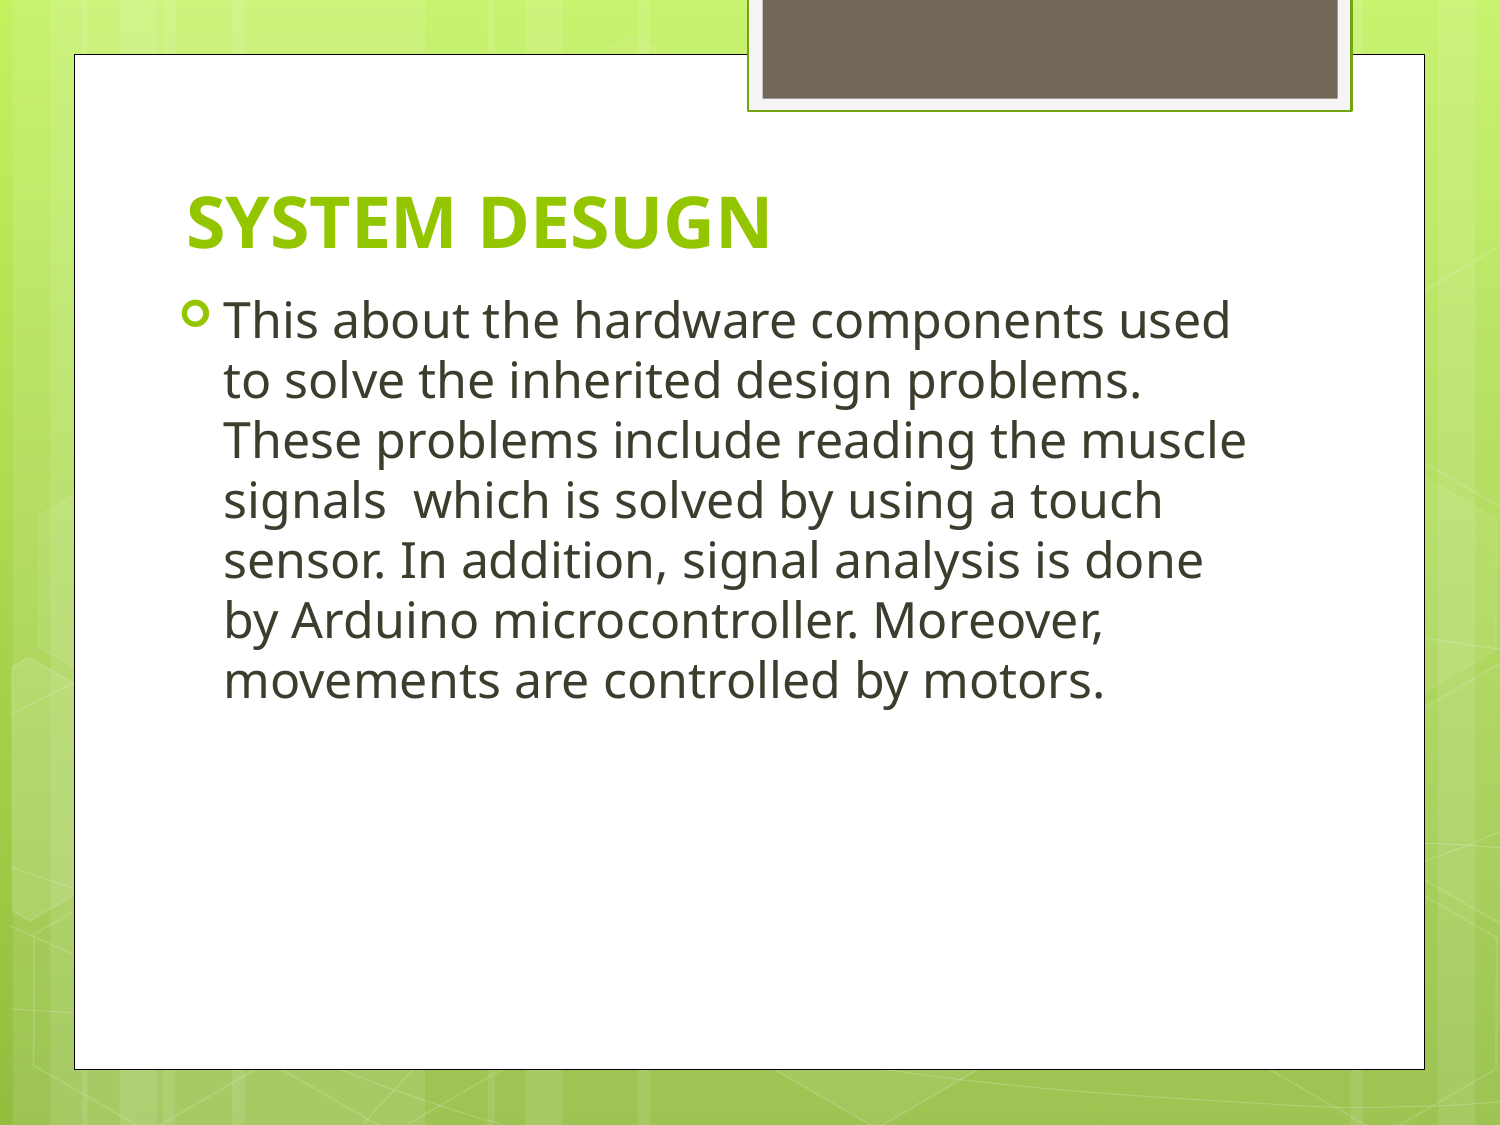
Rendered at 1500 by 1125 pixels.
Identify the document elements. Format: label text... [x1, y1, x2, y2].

title SYSTEM DESUGN [171, 168, 1324, 357]
list This about the hardware components used to solve the inherited design problems. These problems include reading the muscle signals which is solved by using a touch sensor. In addition, signal analysis is done by Arduino microcontroller. Moreover, movements are controlled by motors. [152, 281, 1265, 997]
